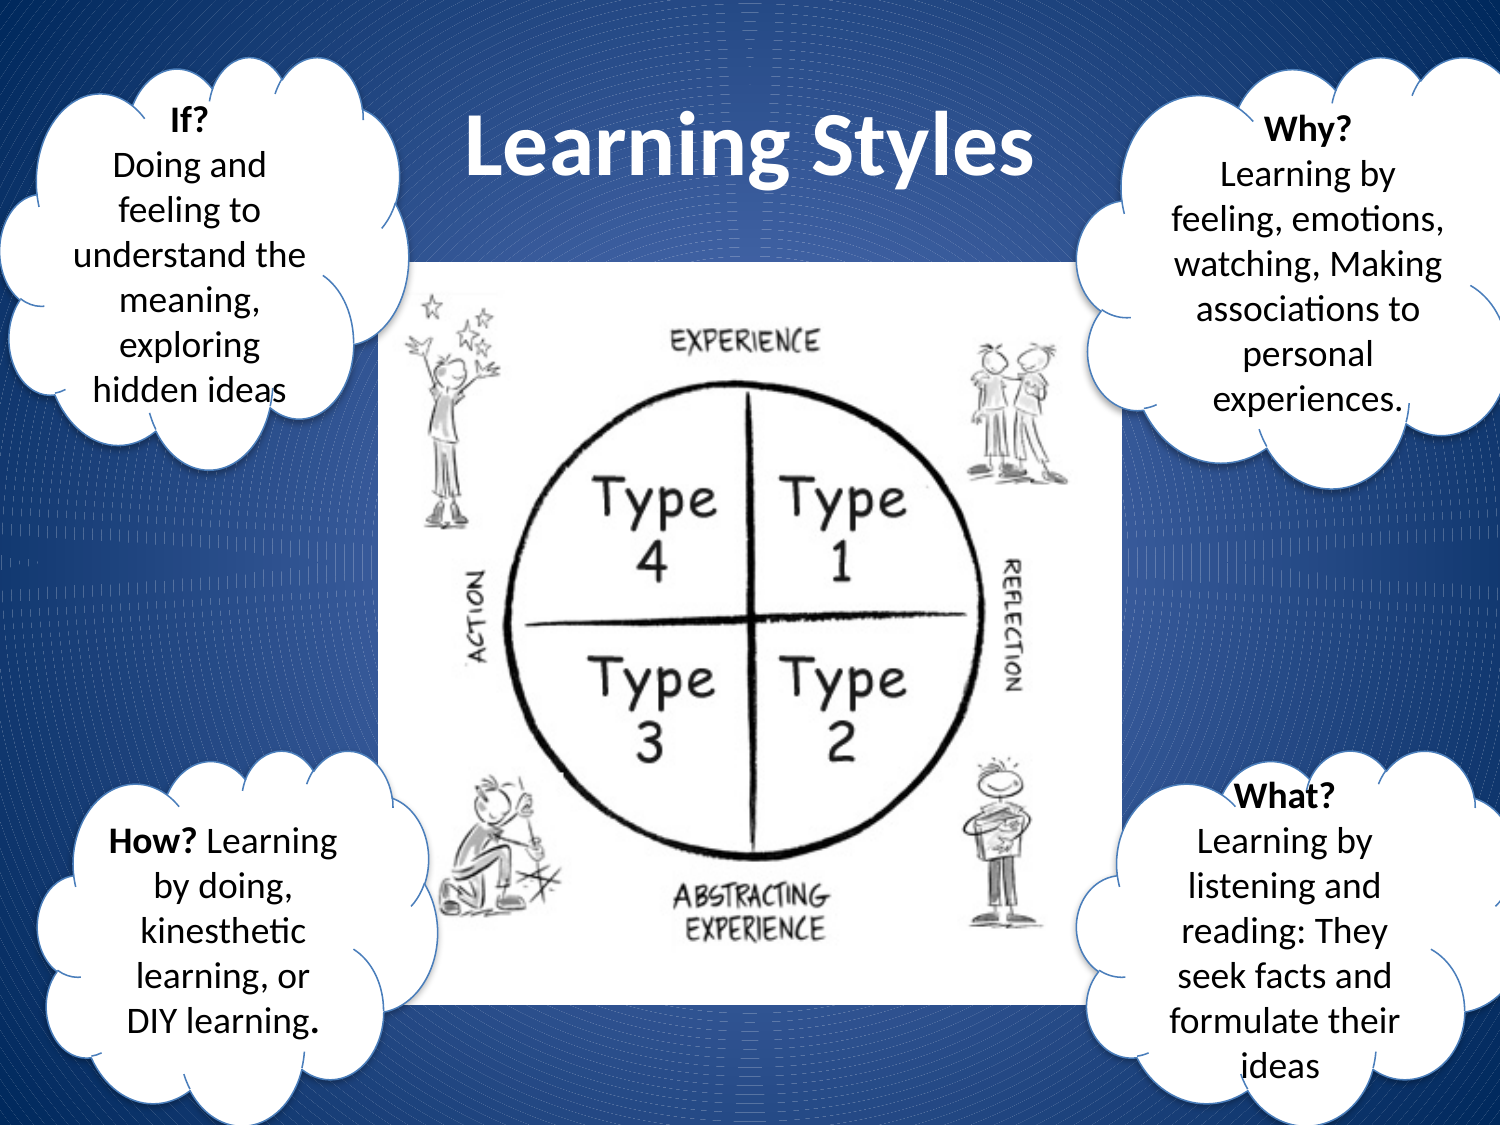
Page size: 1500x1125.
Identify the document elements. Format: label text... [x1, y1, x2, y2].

text_box How? Learning by doing, kinesthetic learning, or DIY learning. [36, 750, 385, 1125]
text_box What? Learning by listening and reading: They seek facts and formulate their ideas. [1086, 750, 1500, 1125]
text_box Why? Learning by feeling, emotions, watching, Making associations to personal experiences. [1075, 56, 1500, 490]
title Learning Styles [75, 45, 1425, 233]
text_box If? Doing and feeling to understand the meaning, exploring hidden ideas [0, 56, 410, 472]
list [378, 262, 1122, 1006]
